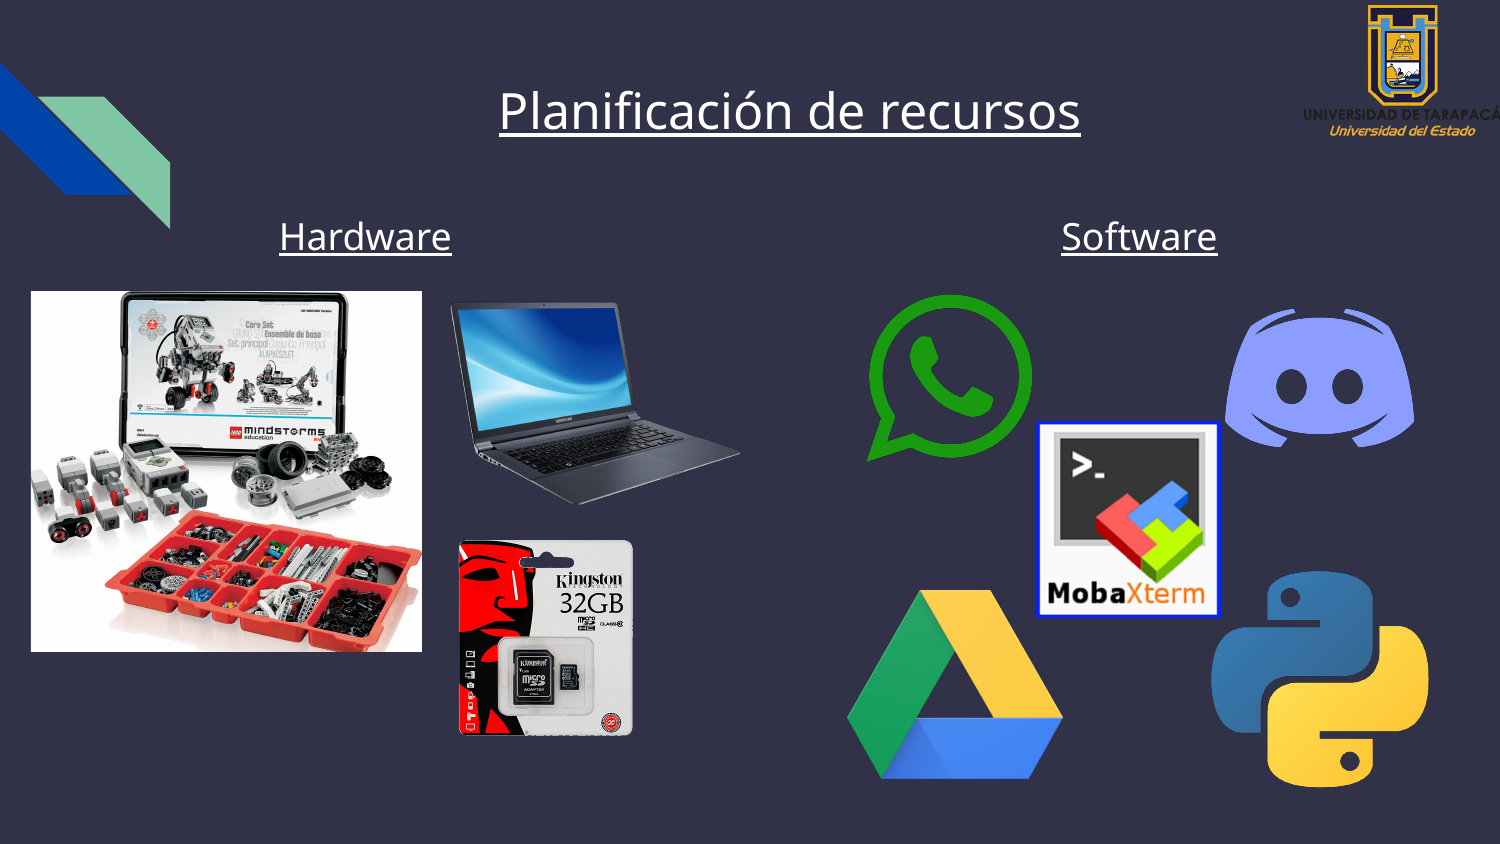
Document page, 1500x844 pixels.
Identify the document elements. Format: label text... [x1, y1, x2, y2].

picture [449, 300, 742, 508]
title Planificación de recursos [212, 64, 1368, 215]
text_box Hardware [263, 198, 519, 245]
picture [440, 533, 648, 741]
picture [841, 274, 1429, 798]
text_box Software [1046, 197, 1264, 265]
picture [30, 291, 423, 652]
picture [1304, 5, 1500, 138]
